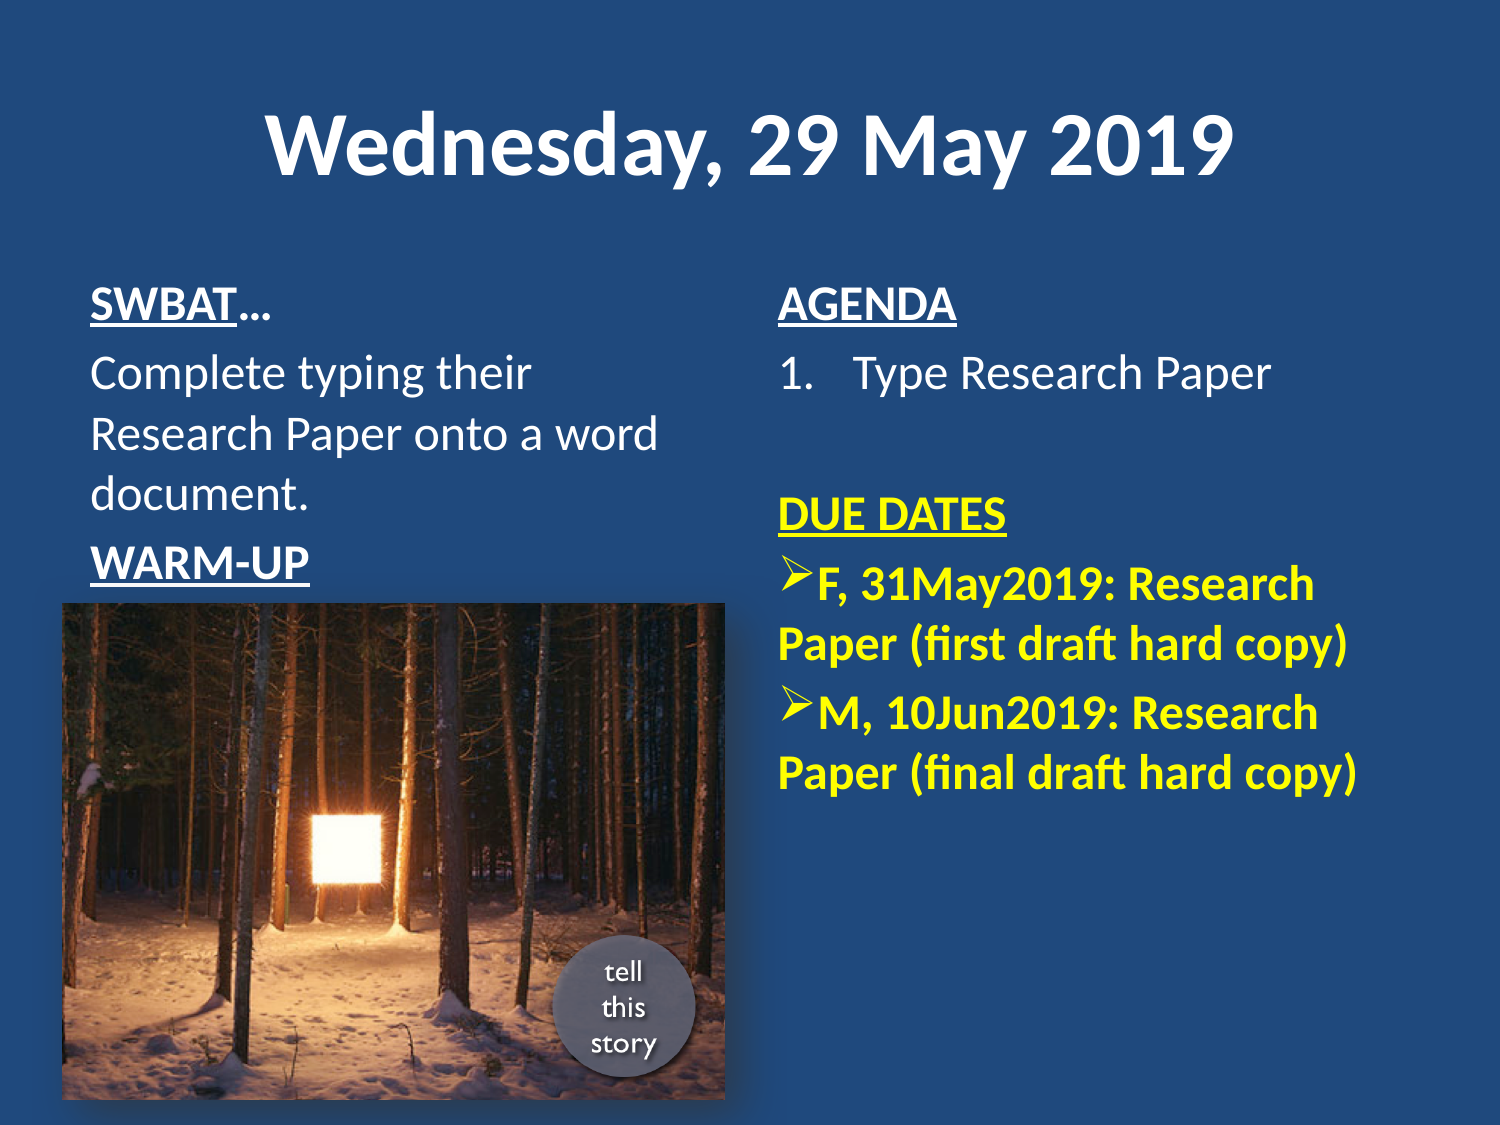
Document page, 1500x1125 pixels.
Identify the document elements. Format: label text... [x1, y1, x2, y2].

picture [62, 602, 726, 1101]
list AGENDA Type Research Paper DUE DATES F, 31May2019: Research Paper (first draft hard copy) M, 10Jun2019: Research Paper (final draft hard copy) [762, 262, 1425, 1005]
list SWBAT… Complete typing their Research Paper onto a word document. WARM-UP [75, 262, 738, 593]
title Wednesday, 29 May 2019 [75, 45, 1425, 233]
